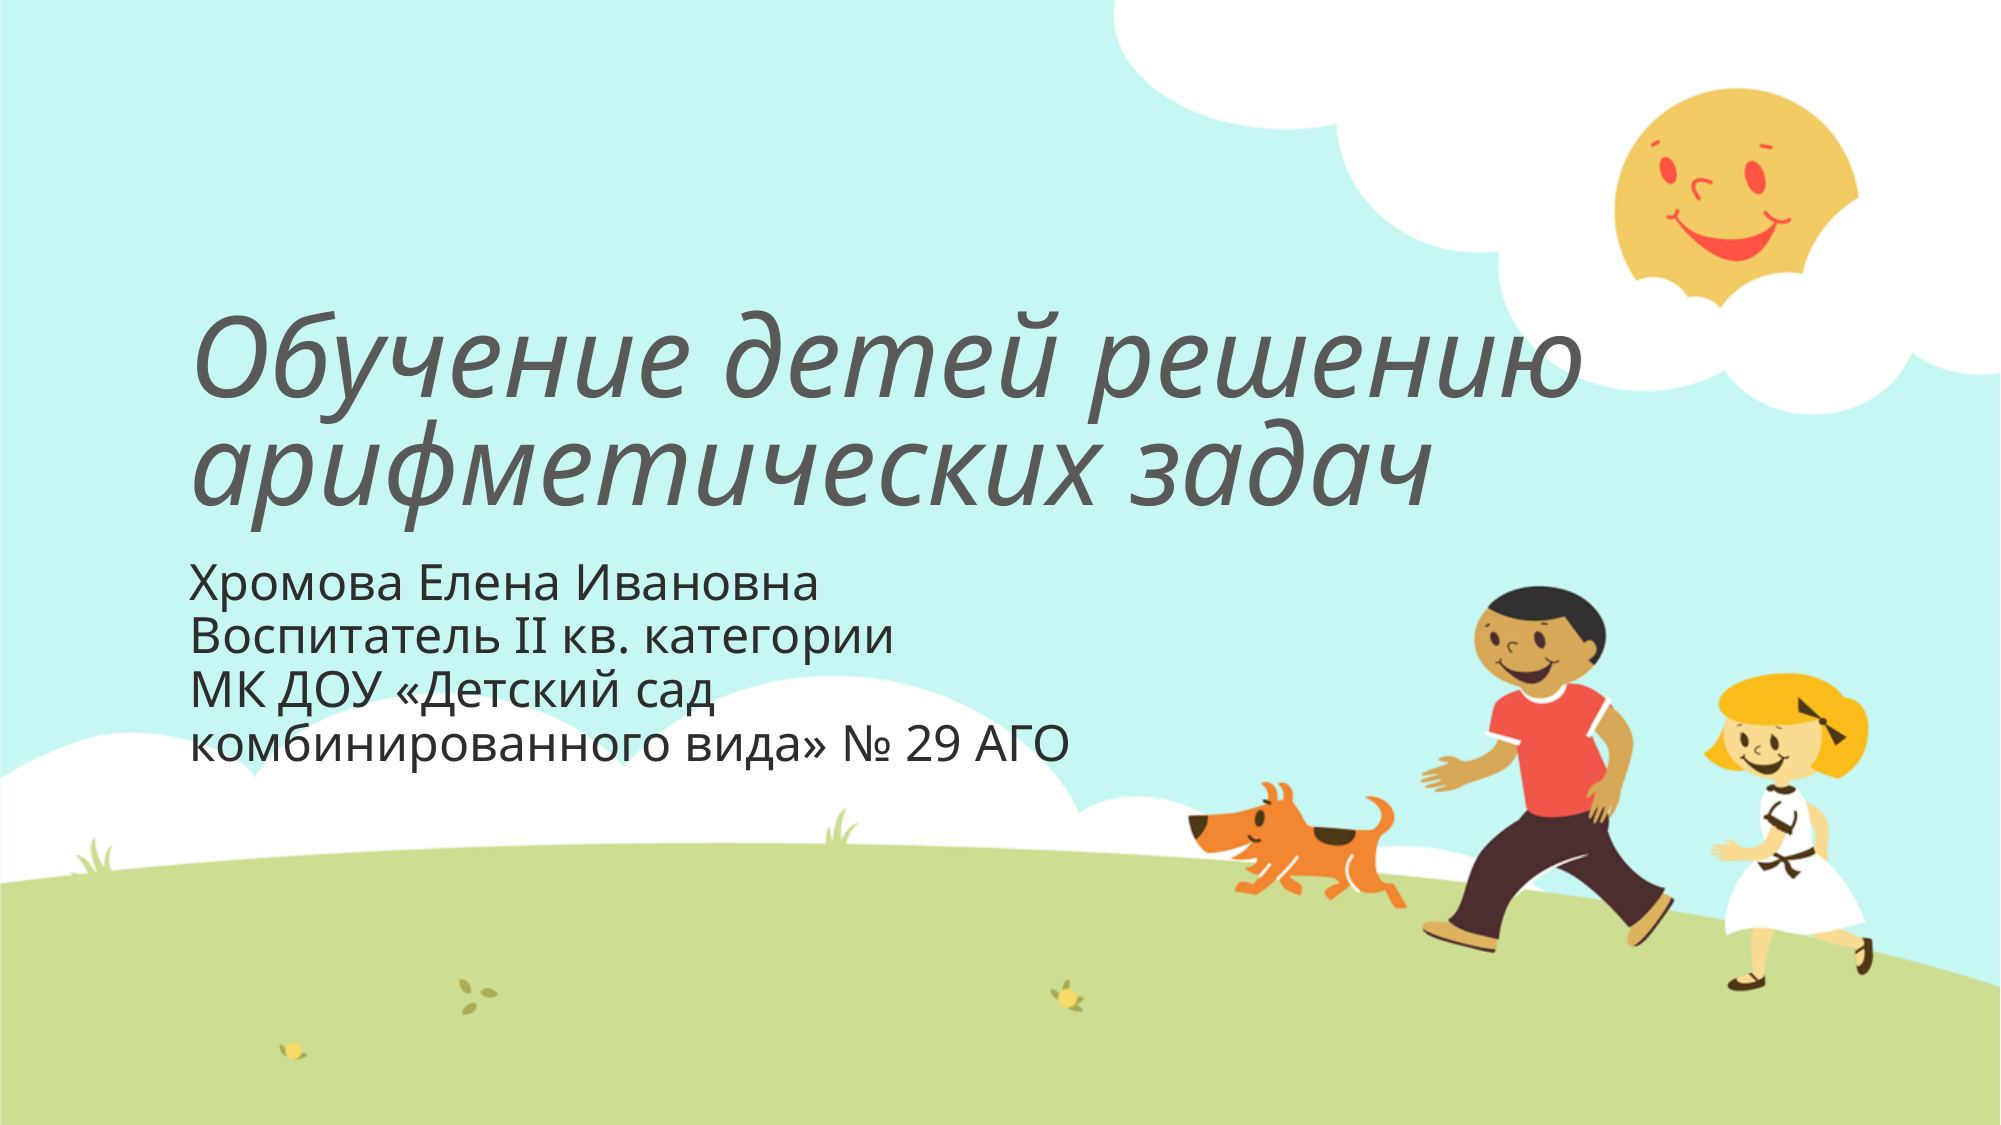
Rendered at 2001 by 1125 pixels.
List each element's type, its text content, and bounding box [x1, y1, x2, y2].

picture [0, 0, 2001, 1125]
title Обучение детей решению арифметических задач [174, 151, 1757, 535]
subtitle Хромова Елена Ивановна Воспитатель II кв. категории МК ДОУ «Детский сад комбинированного вида» № 29 АГО [174, 549, 1225, 795]
